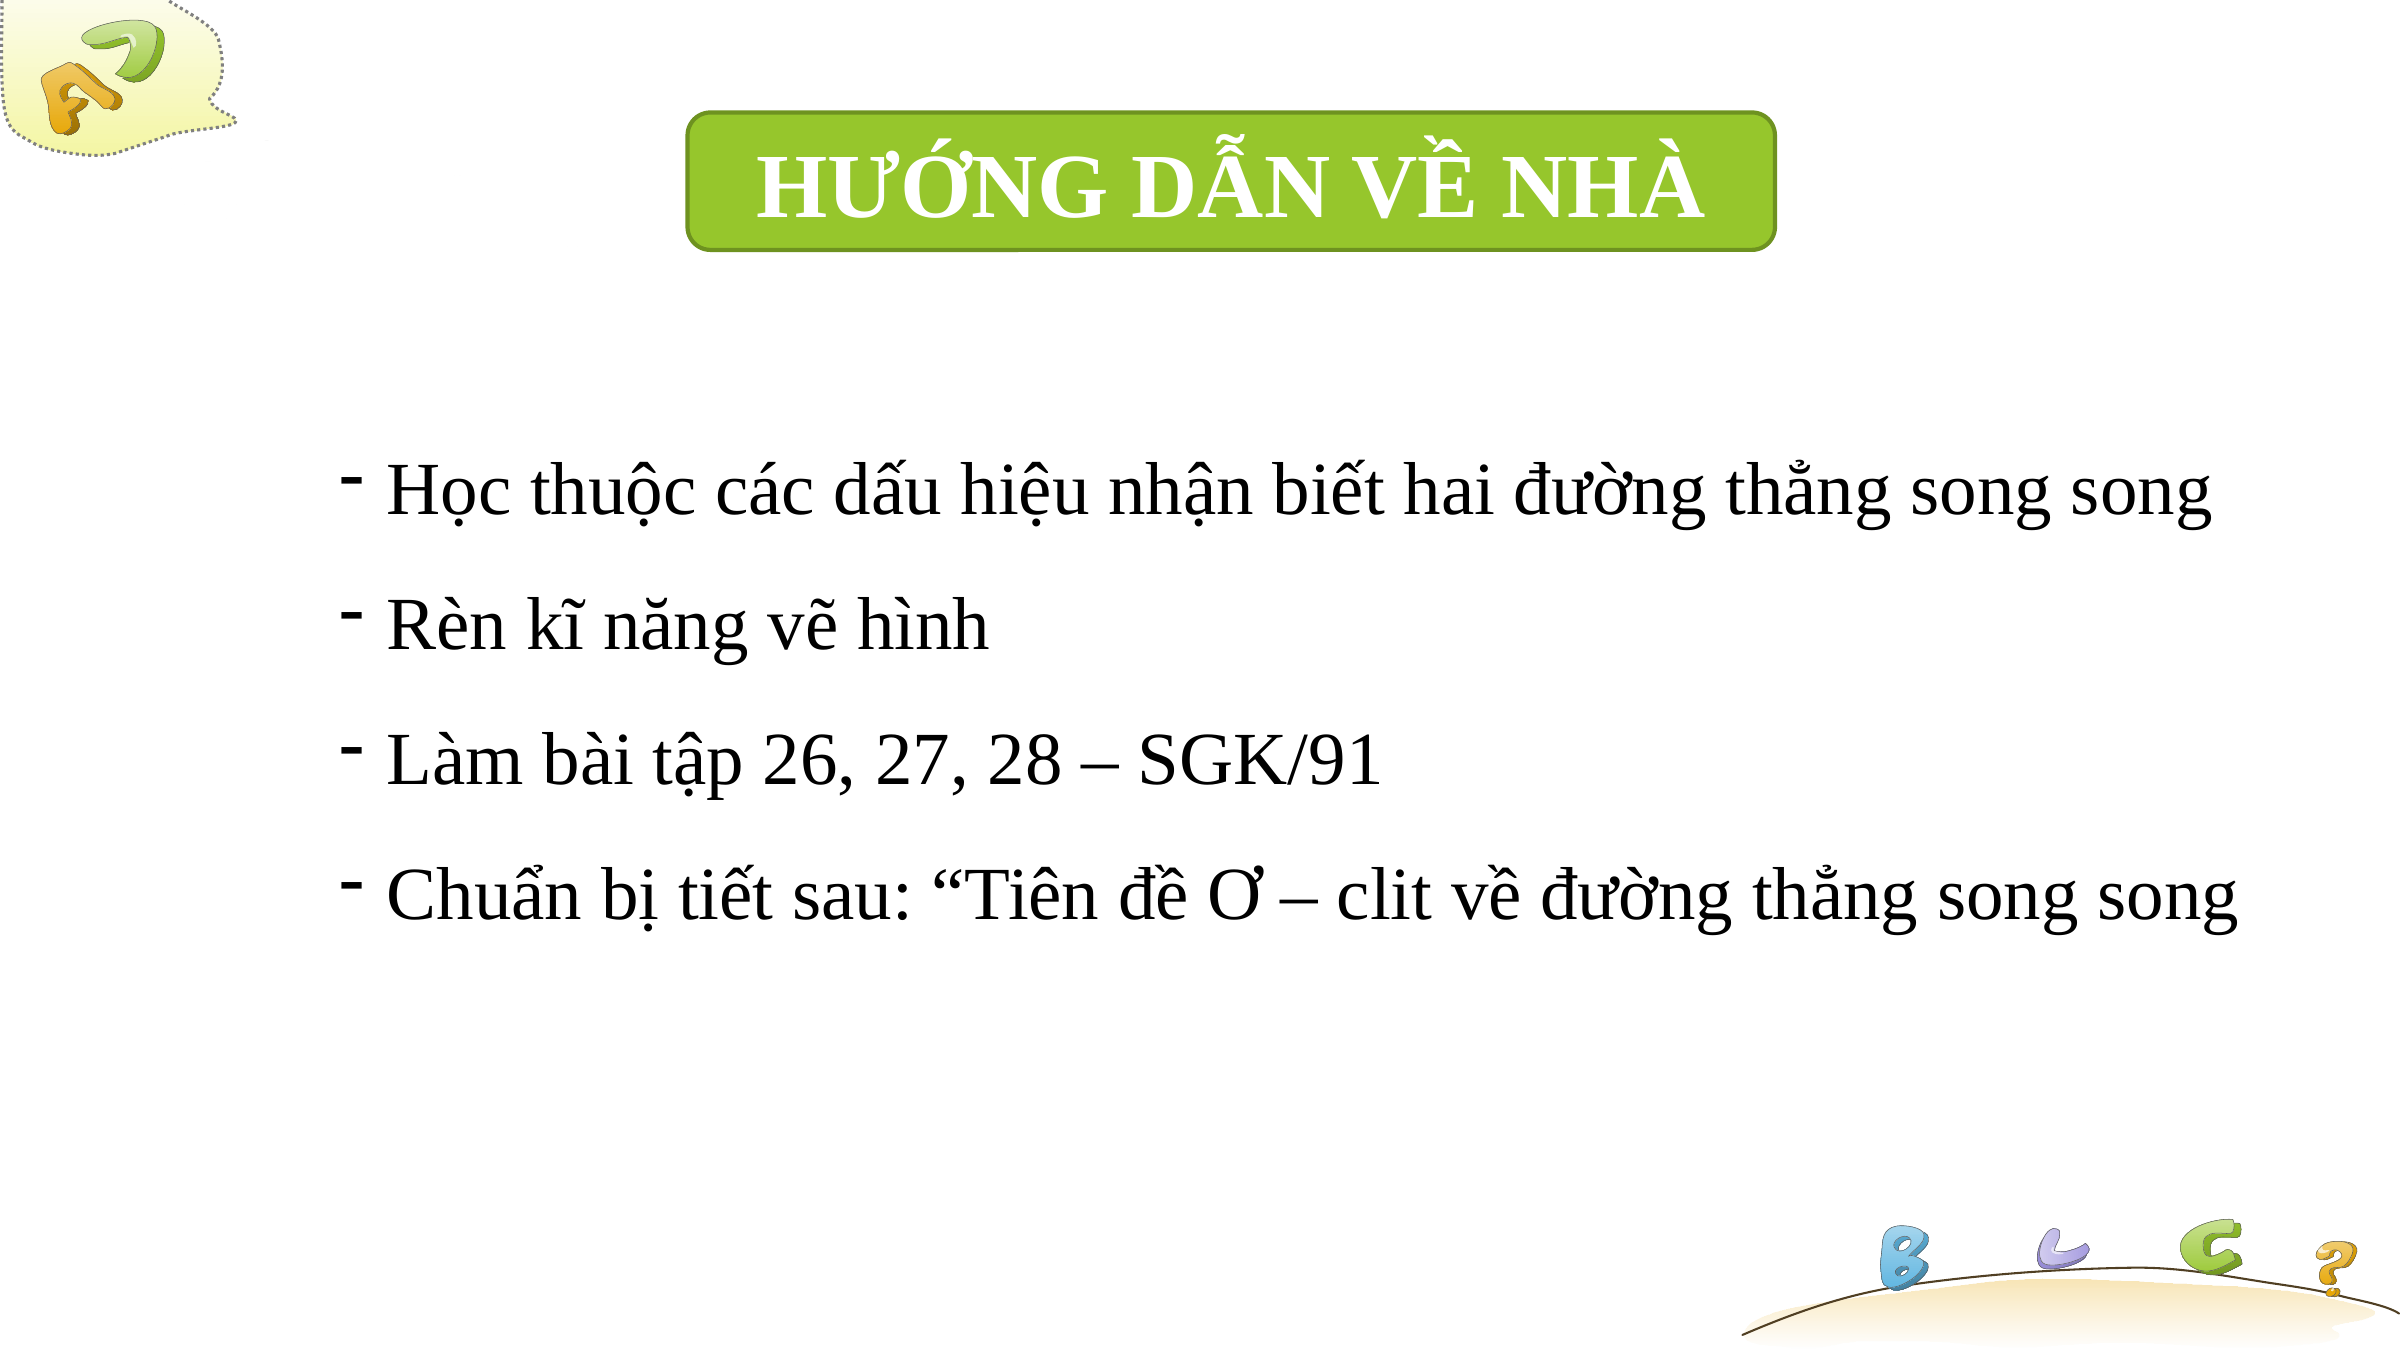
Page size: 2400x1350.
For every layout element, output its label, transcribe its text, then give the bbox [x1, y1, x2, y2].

text_box HƯỚNG DẪN VỀ NHÀ [685, 110, 1778, 253]
text_box Học thuộc các dấu hiệu nhận biết hai đường thẳng song song Rèn kĩ năng vẽ hình Làm bài tập 26, 27, 28 – SGK/91 Chuẩn bị tiết sau: “Tiên đề Ơ – clit về đường thẳng song song [324, 387, 2313, 943]
picture [0, 0, 1040, 262]
